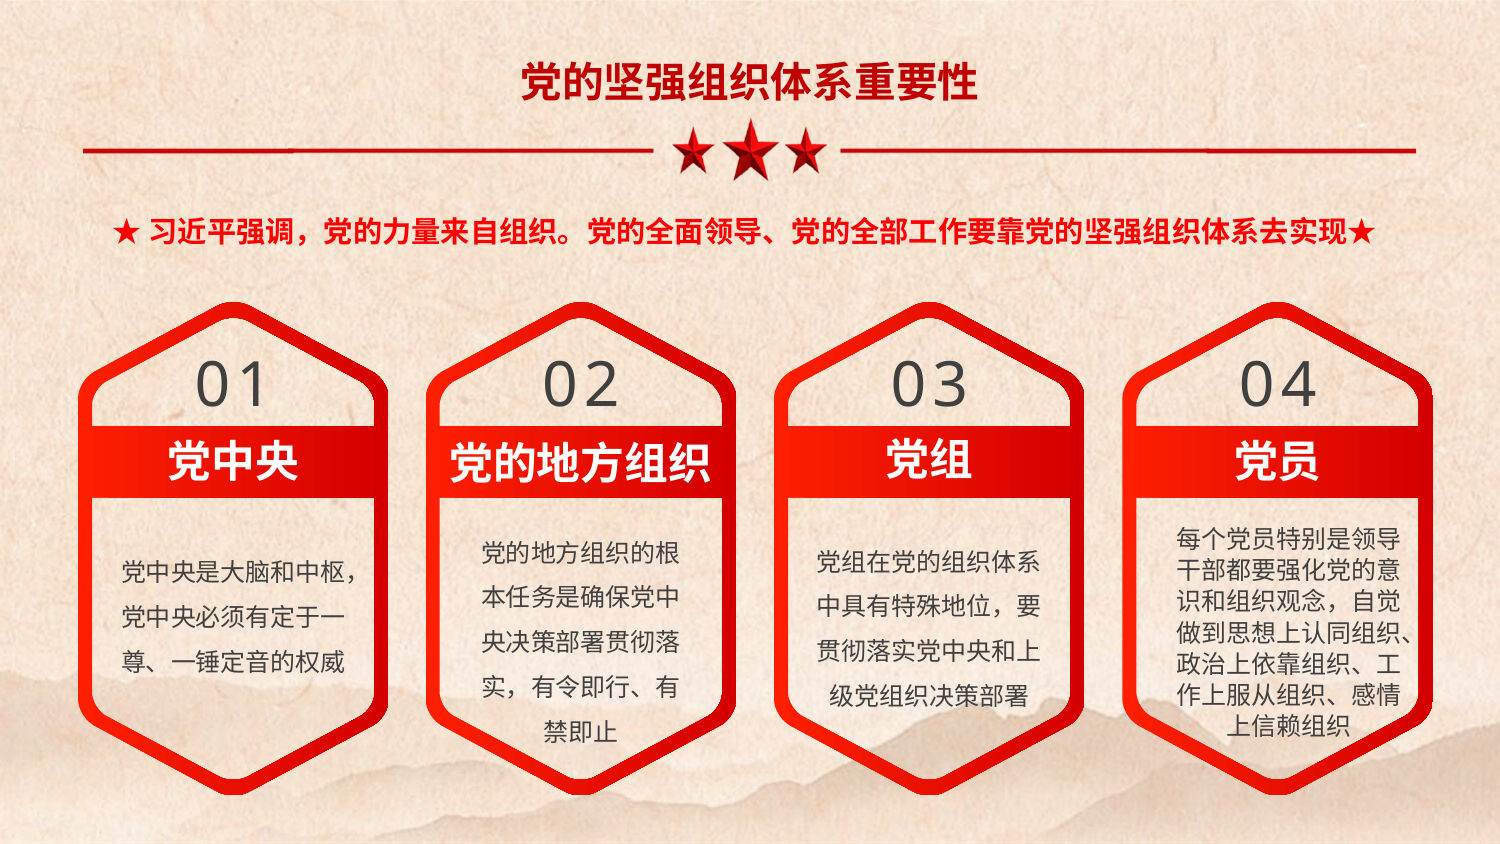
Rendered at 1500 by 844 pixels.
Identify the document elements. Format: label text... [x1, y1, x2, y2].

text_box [78, 302, 389, 796]
picture [0, 0, 1500, 844]
text_box 党的坚强组织体系重要性 [157, 48, 1342, 114]
text_box ★习近平强调，党的力量来自组织。党的全面领导、党的全部工作要靠党的坚强组织体系去实现★ [85, 205, 1405, 256]
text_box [774, 302, 1085, 796]
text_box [425, 302, 737, 796]
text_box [1122, 302, 1433, 796]
